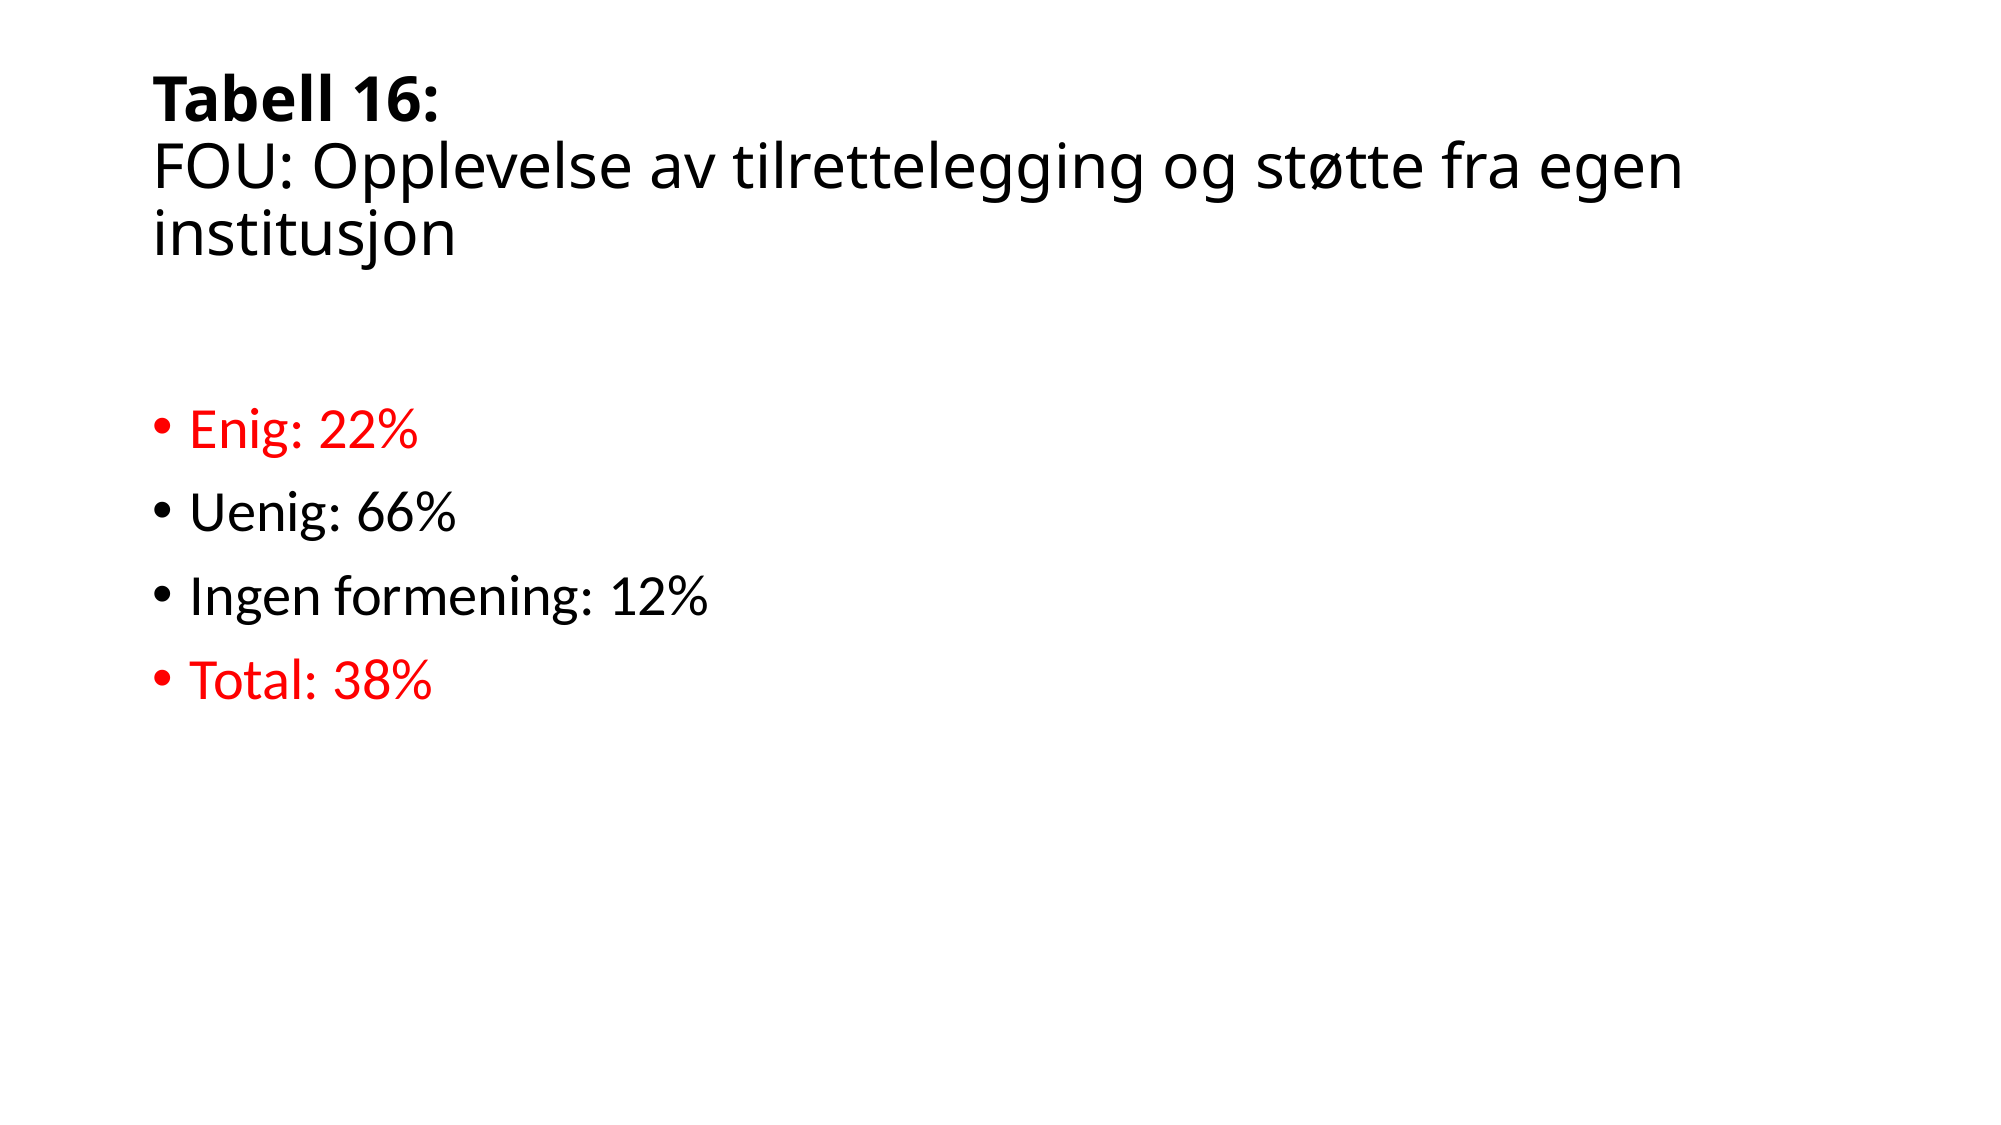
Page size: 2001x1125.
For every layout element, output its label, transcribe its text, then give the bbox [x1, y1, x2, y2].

title Tabell 16: FOU: Opplevelse av tilrettelegging og støtte fra egen institusjon [137, 59, 1863, 278]
list Enig: 22% Uenig: 66% Ingen formening: 12% Total: 38% [137, 299, 1863, 1014]
